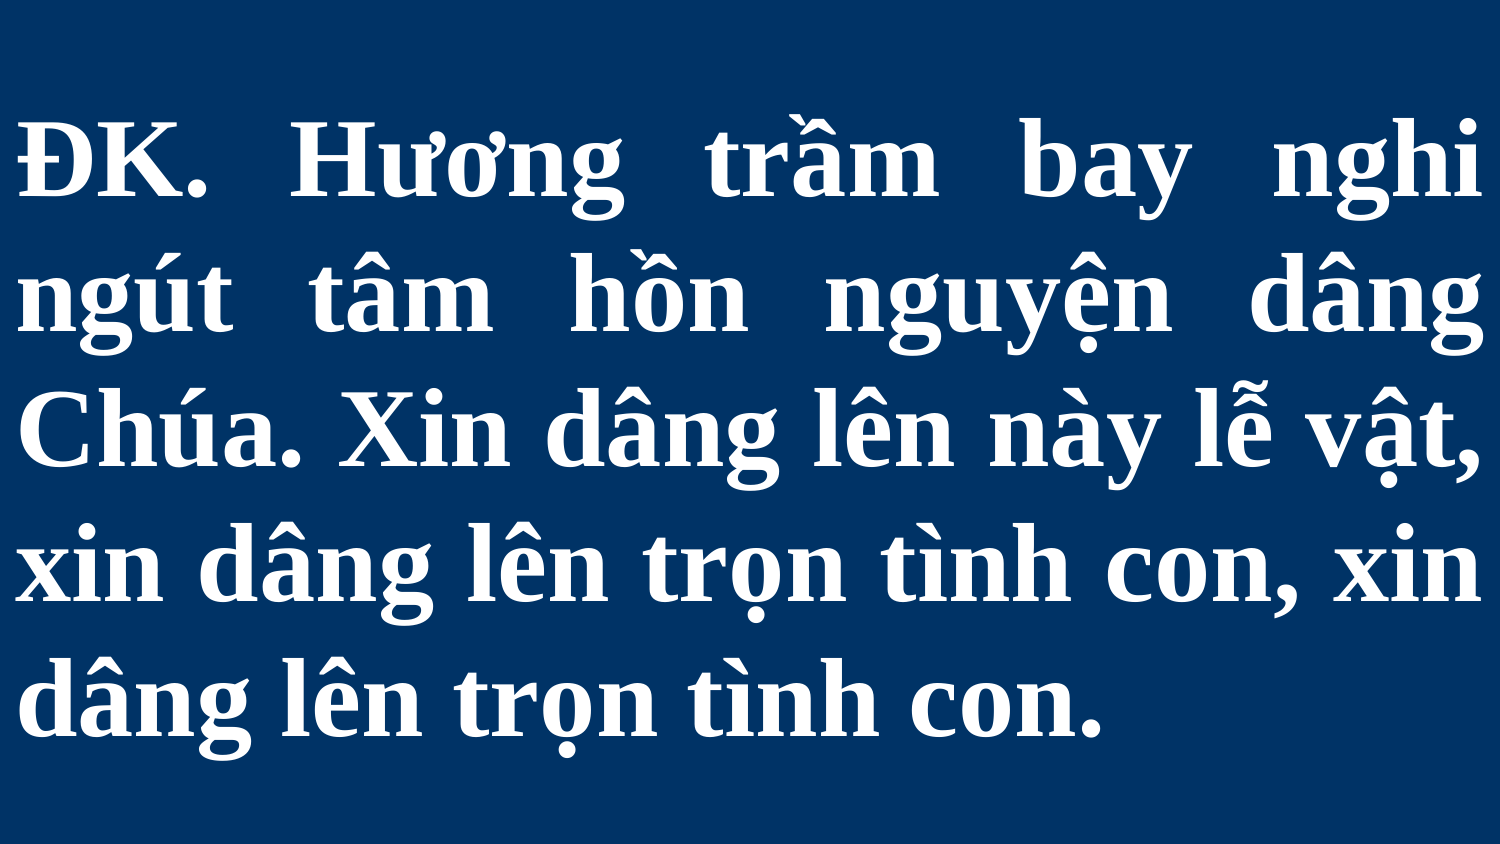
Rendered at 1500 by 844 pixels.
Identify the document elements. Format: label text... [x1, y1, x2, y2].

title ĐK. Hương trầm bay nghi ngút tâm hồn nguyện dâng Chúa. Xin dâng lên này lễ vật, xin dâng lên trọn tình con, xin dâng lên trọn tình con. [0, 0, 1500, 844]
